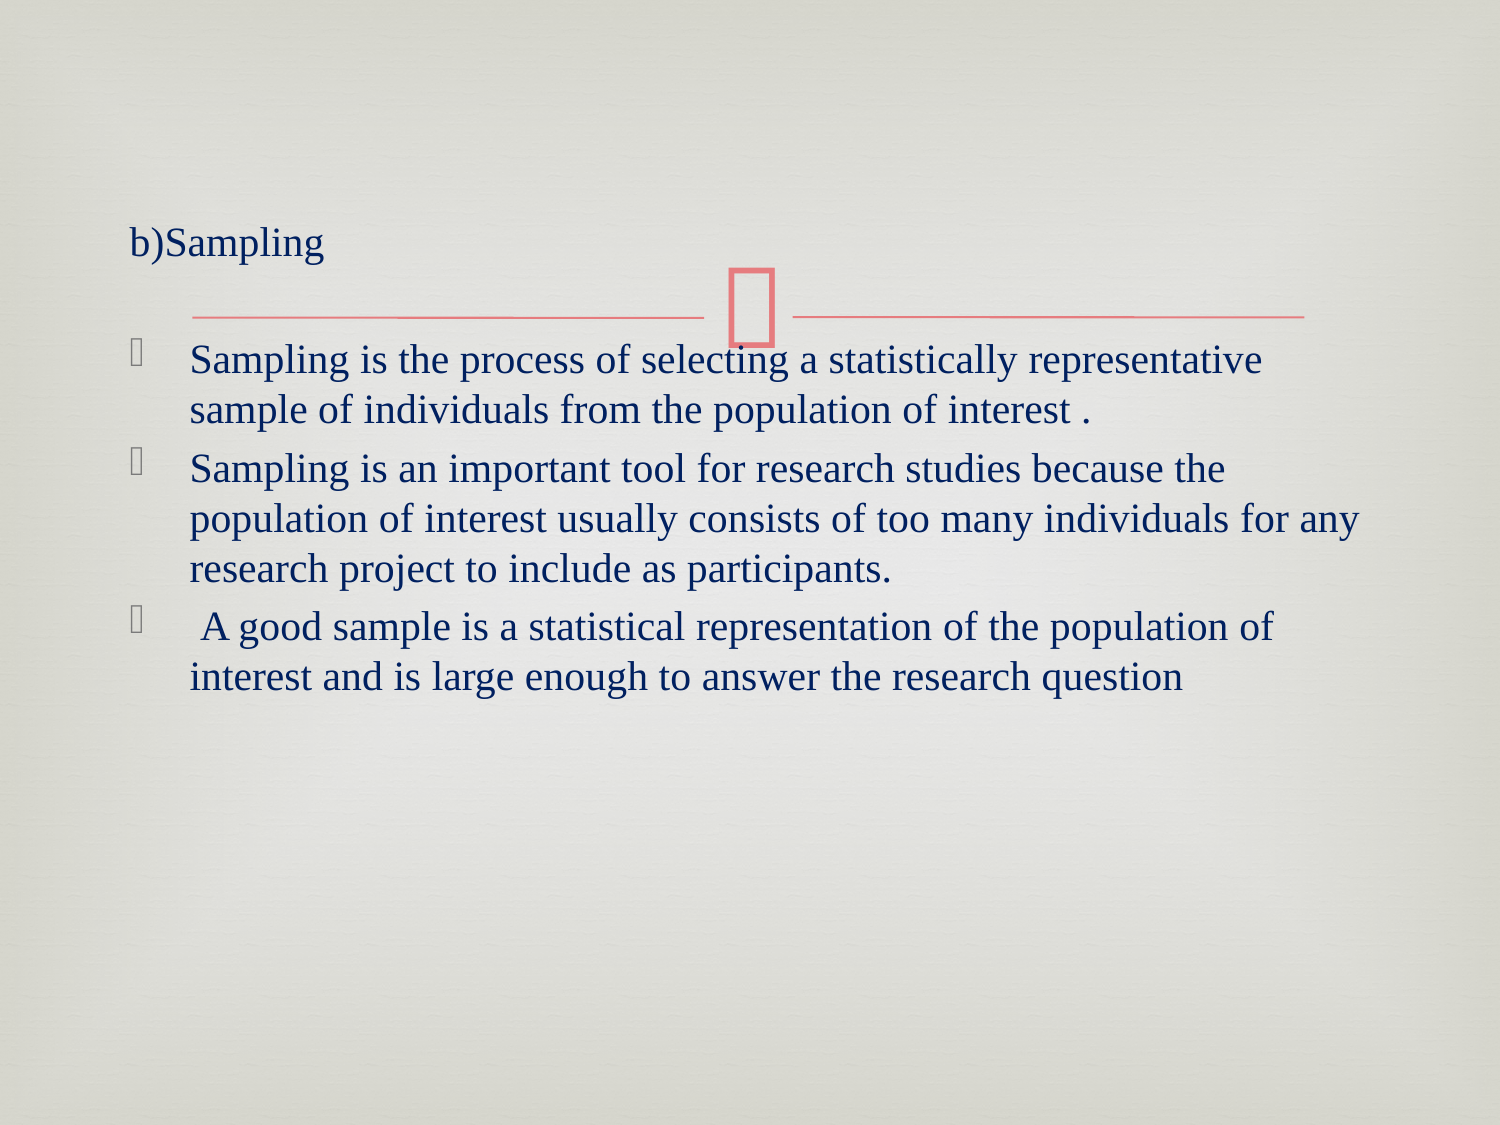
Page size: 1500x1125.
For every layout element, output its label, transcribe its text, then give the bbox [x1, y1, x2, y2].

list b)Sampling Sampling is the process of selecting a statistically representative sample of individuals from the population of interest . Sampling is an important tool for research studies because the population of interest usually consists of too many individuals for any research project to include as participants. A good sample is a statistical representation of the population of interest and is large enough to answer the research question [114, 149, 1386, 1005]
